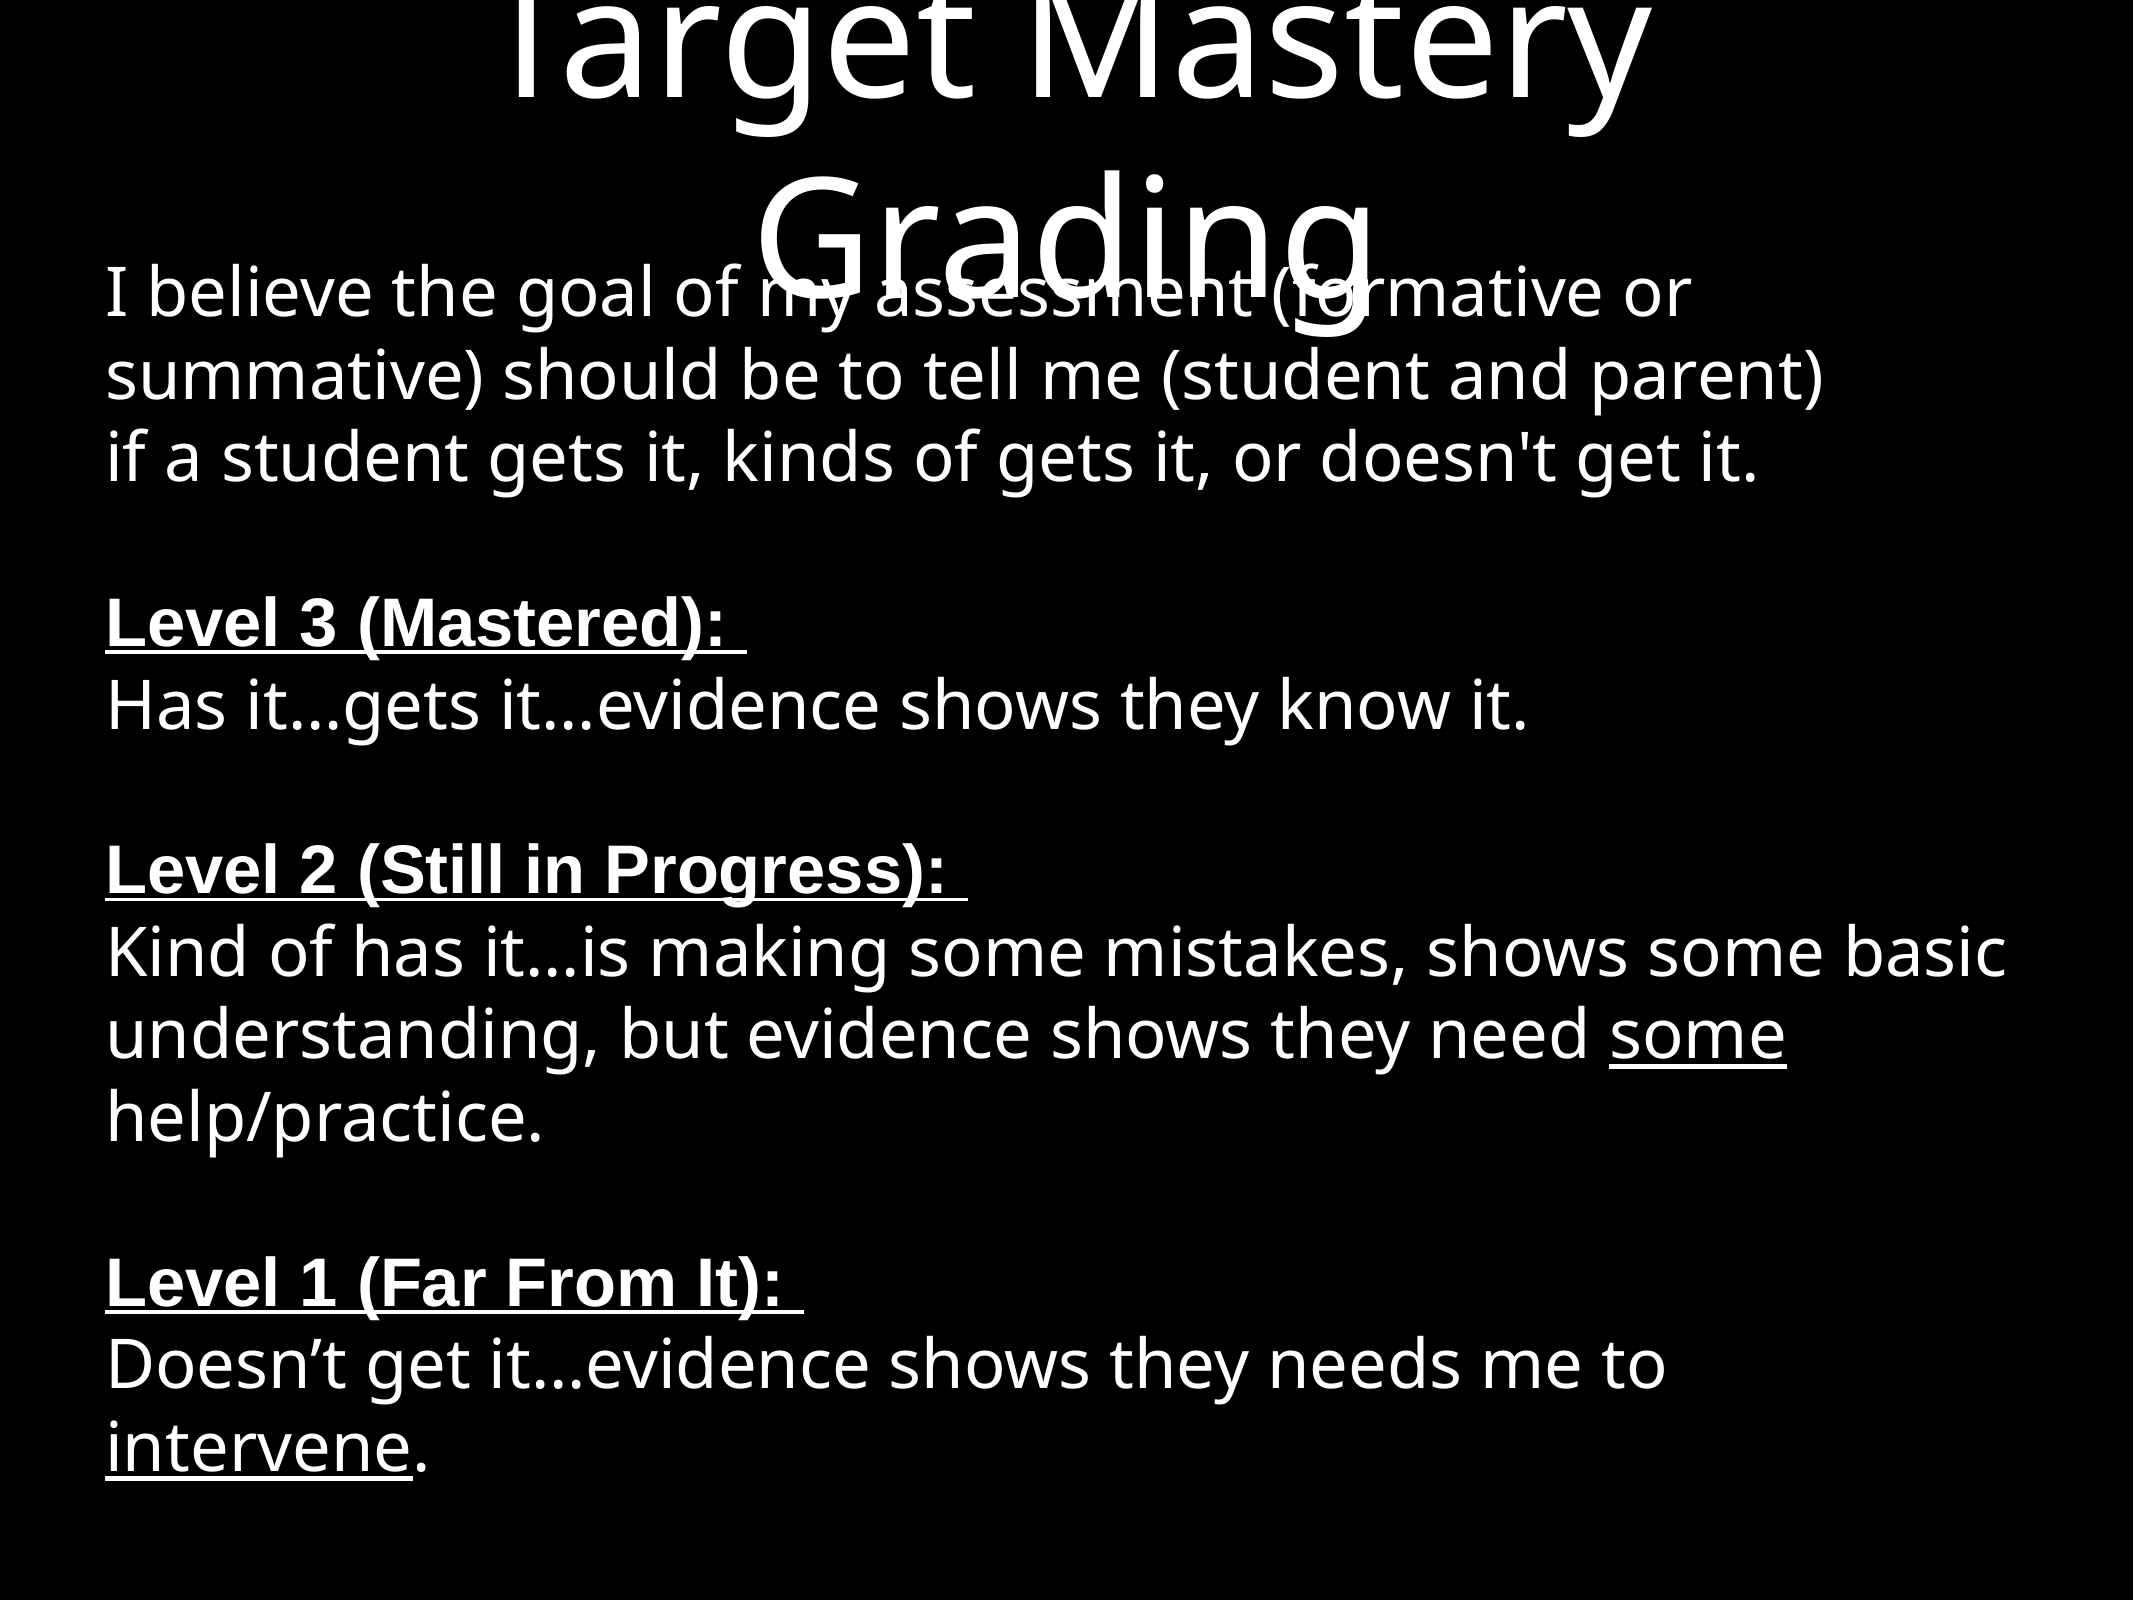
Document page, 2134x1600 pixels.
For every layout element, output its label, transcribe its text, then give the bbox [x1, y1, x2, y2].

title Target Mastery Grading [155, 0, 1978, 239]
text_box I believe the goal of my assessment (formative or summative) should be to tell me (student and parent) if a student gets it, kinds of gets it, or doesn't get it. Level 3 (Mastered): Has it…gets it…evidence shows they know it. Level 2 (Still in Progress): Kind of has it…is making some mistakes, shows some basic understanding, but evidence shows they need some help/practice. Level 1 (Far From It): Doesn’t get it…evidence shows they needs me to intervene. [96, 239, 2019, 1494]
